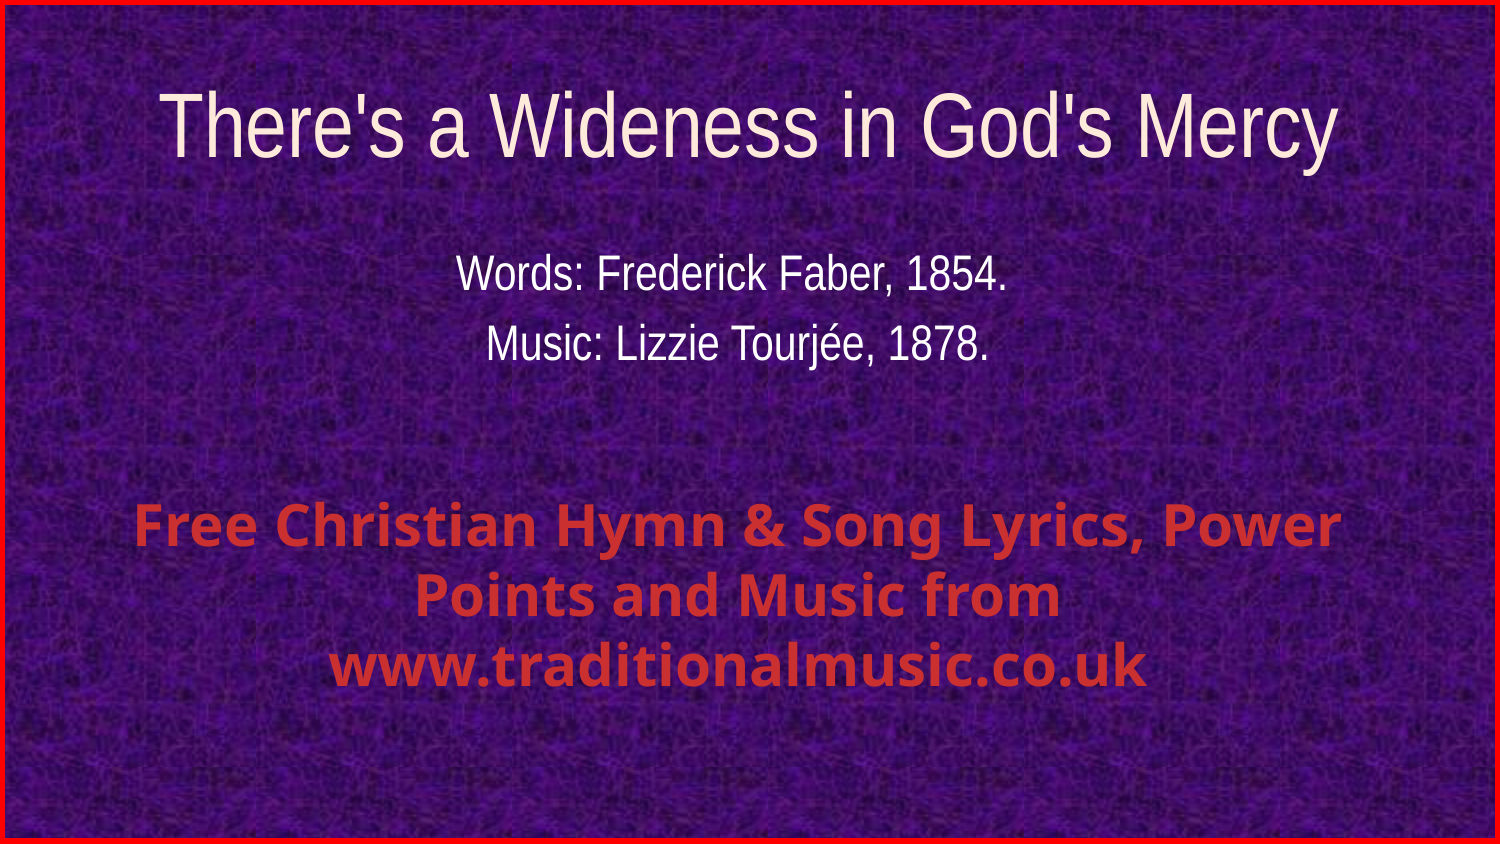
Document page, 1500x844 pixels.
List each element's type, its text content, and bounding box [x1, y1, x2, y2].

title There's a Wideness in God's Mercy [41, 43, 1459, 198]
subtitle Words: Frederick Faber, 1854. Music: Lizzie Tourjée, 1878. [100, 232, 1376, 458]
picture [5, 5, 1495, 838]
